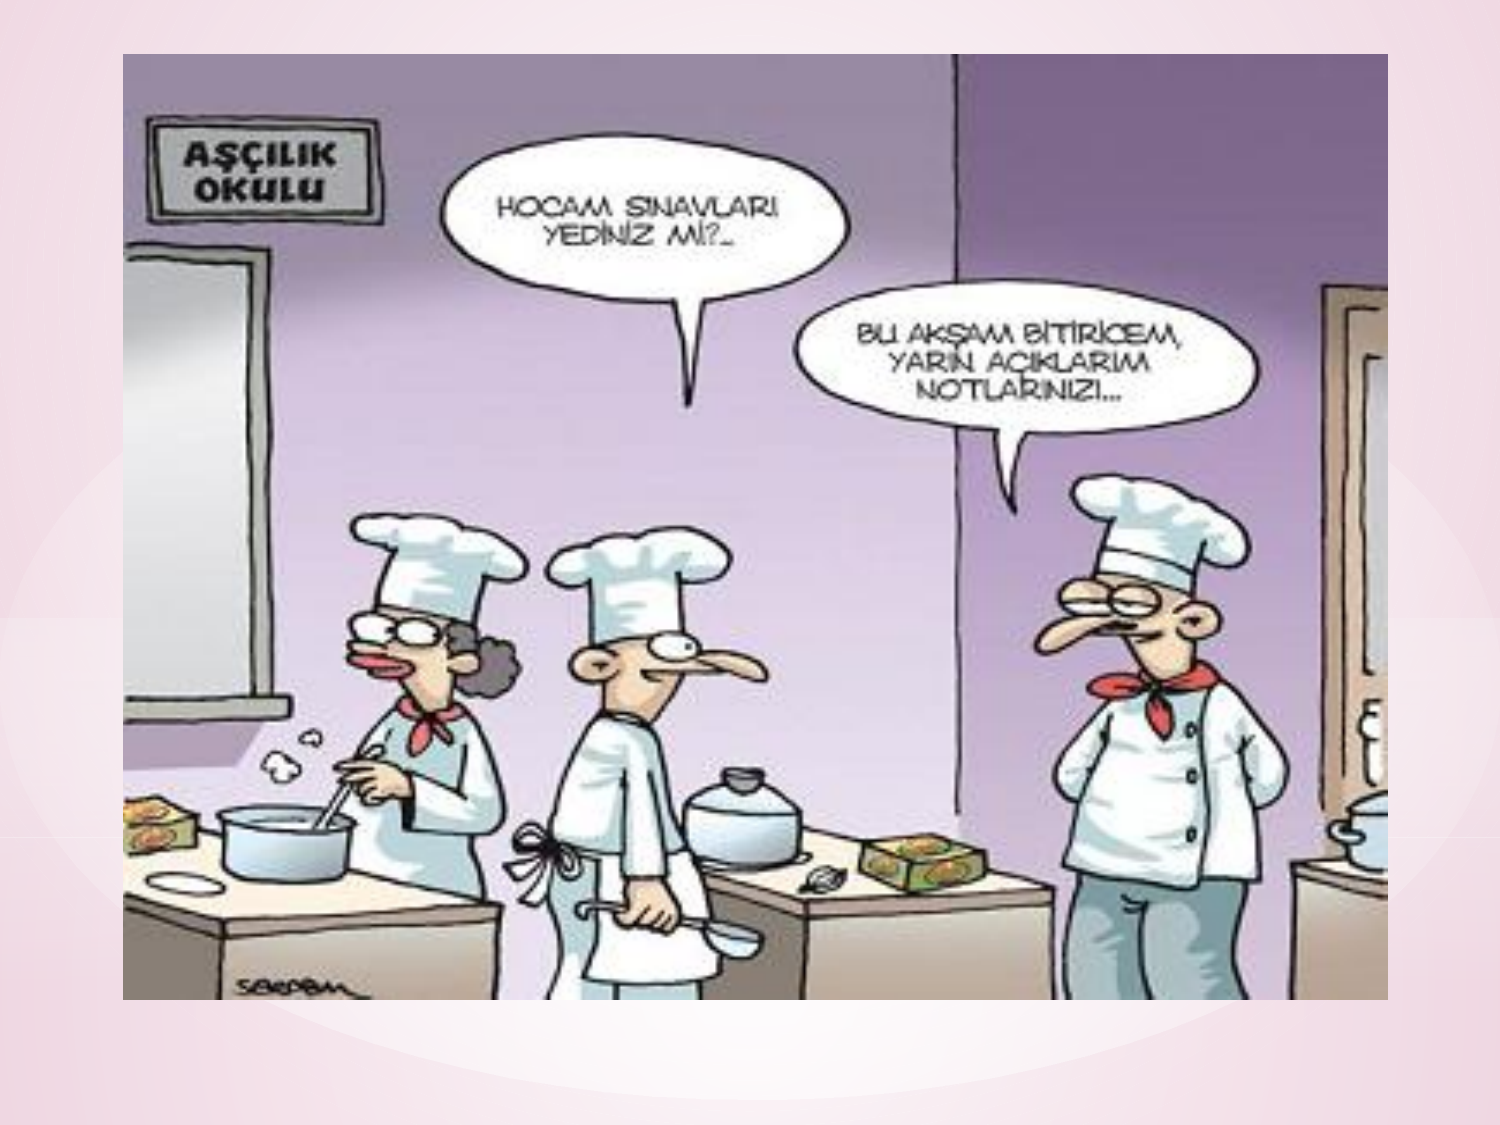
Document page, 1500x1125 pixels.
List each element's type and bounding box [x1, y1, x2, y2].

list [123, 54, 1389, 1000]
